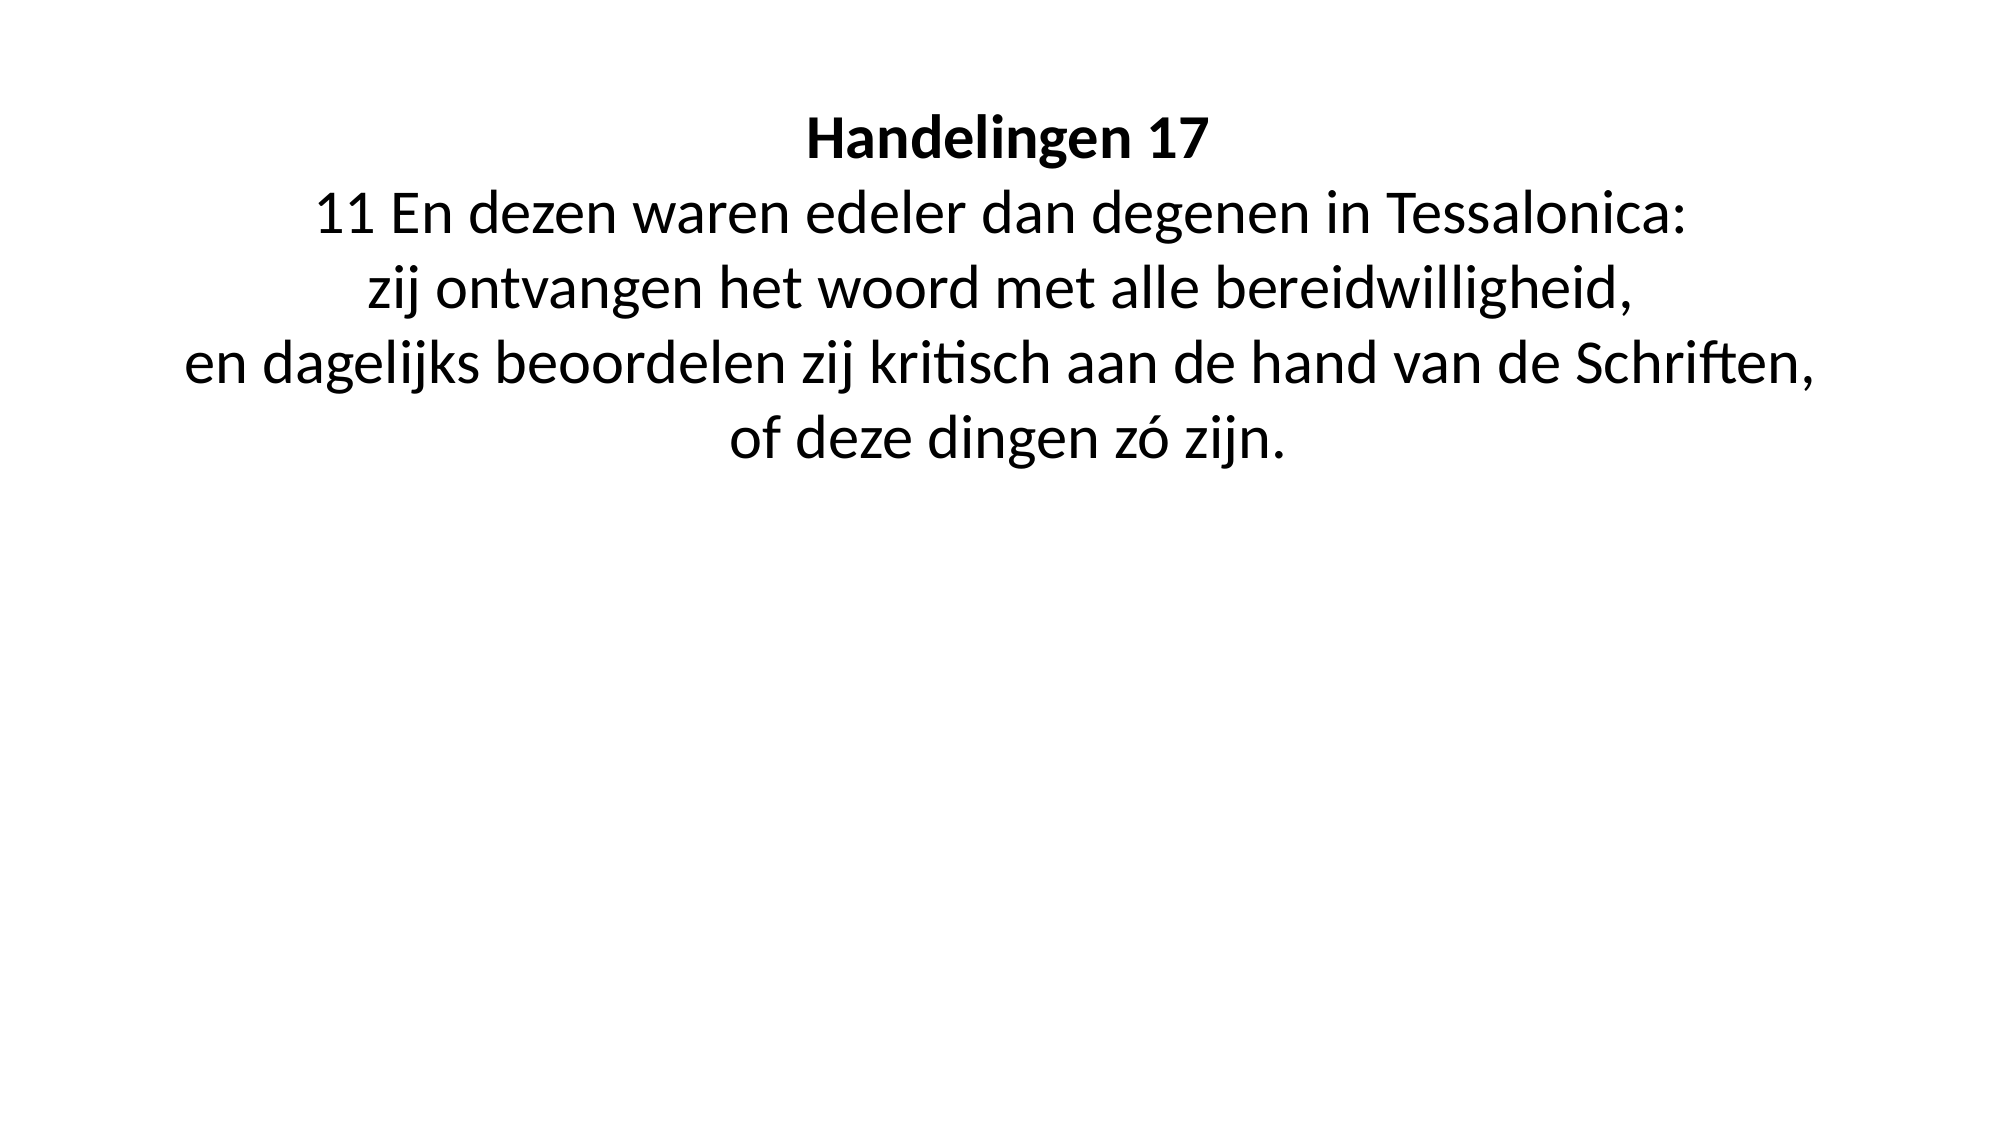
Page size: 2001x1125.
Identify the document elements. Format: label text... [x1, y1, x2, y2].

text_box Handelingen 17 11 En dezen waren edeler dan degenen in Tessalonica: zij ontvangen het woord met alle bereidwilligheid, en dagelijks beoordelen zij kritisch aan de hand van de Schriften, of deze dingen zó zijn. [55, 88, 1962, 479]
